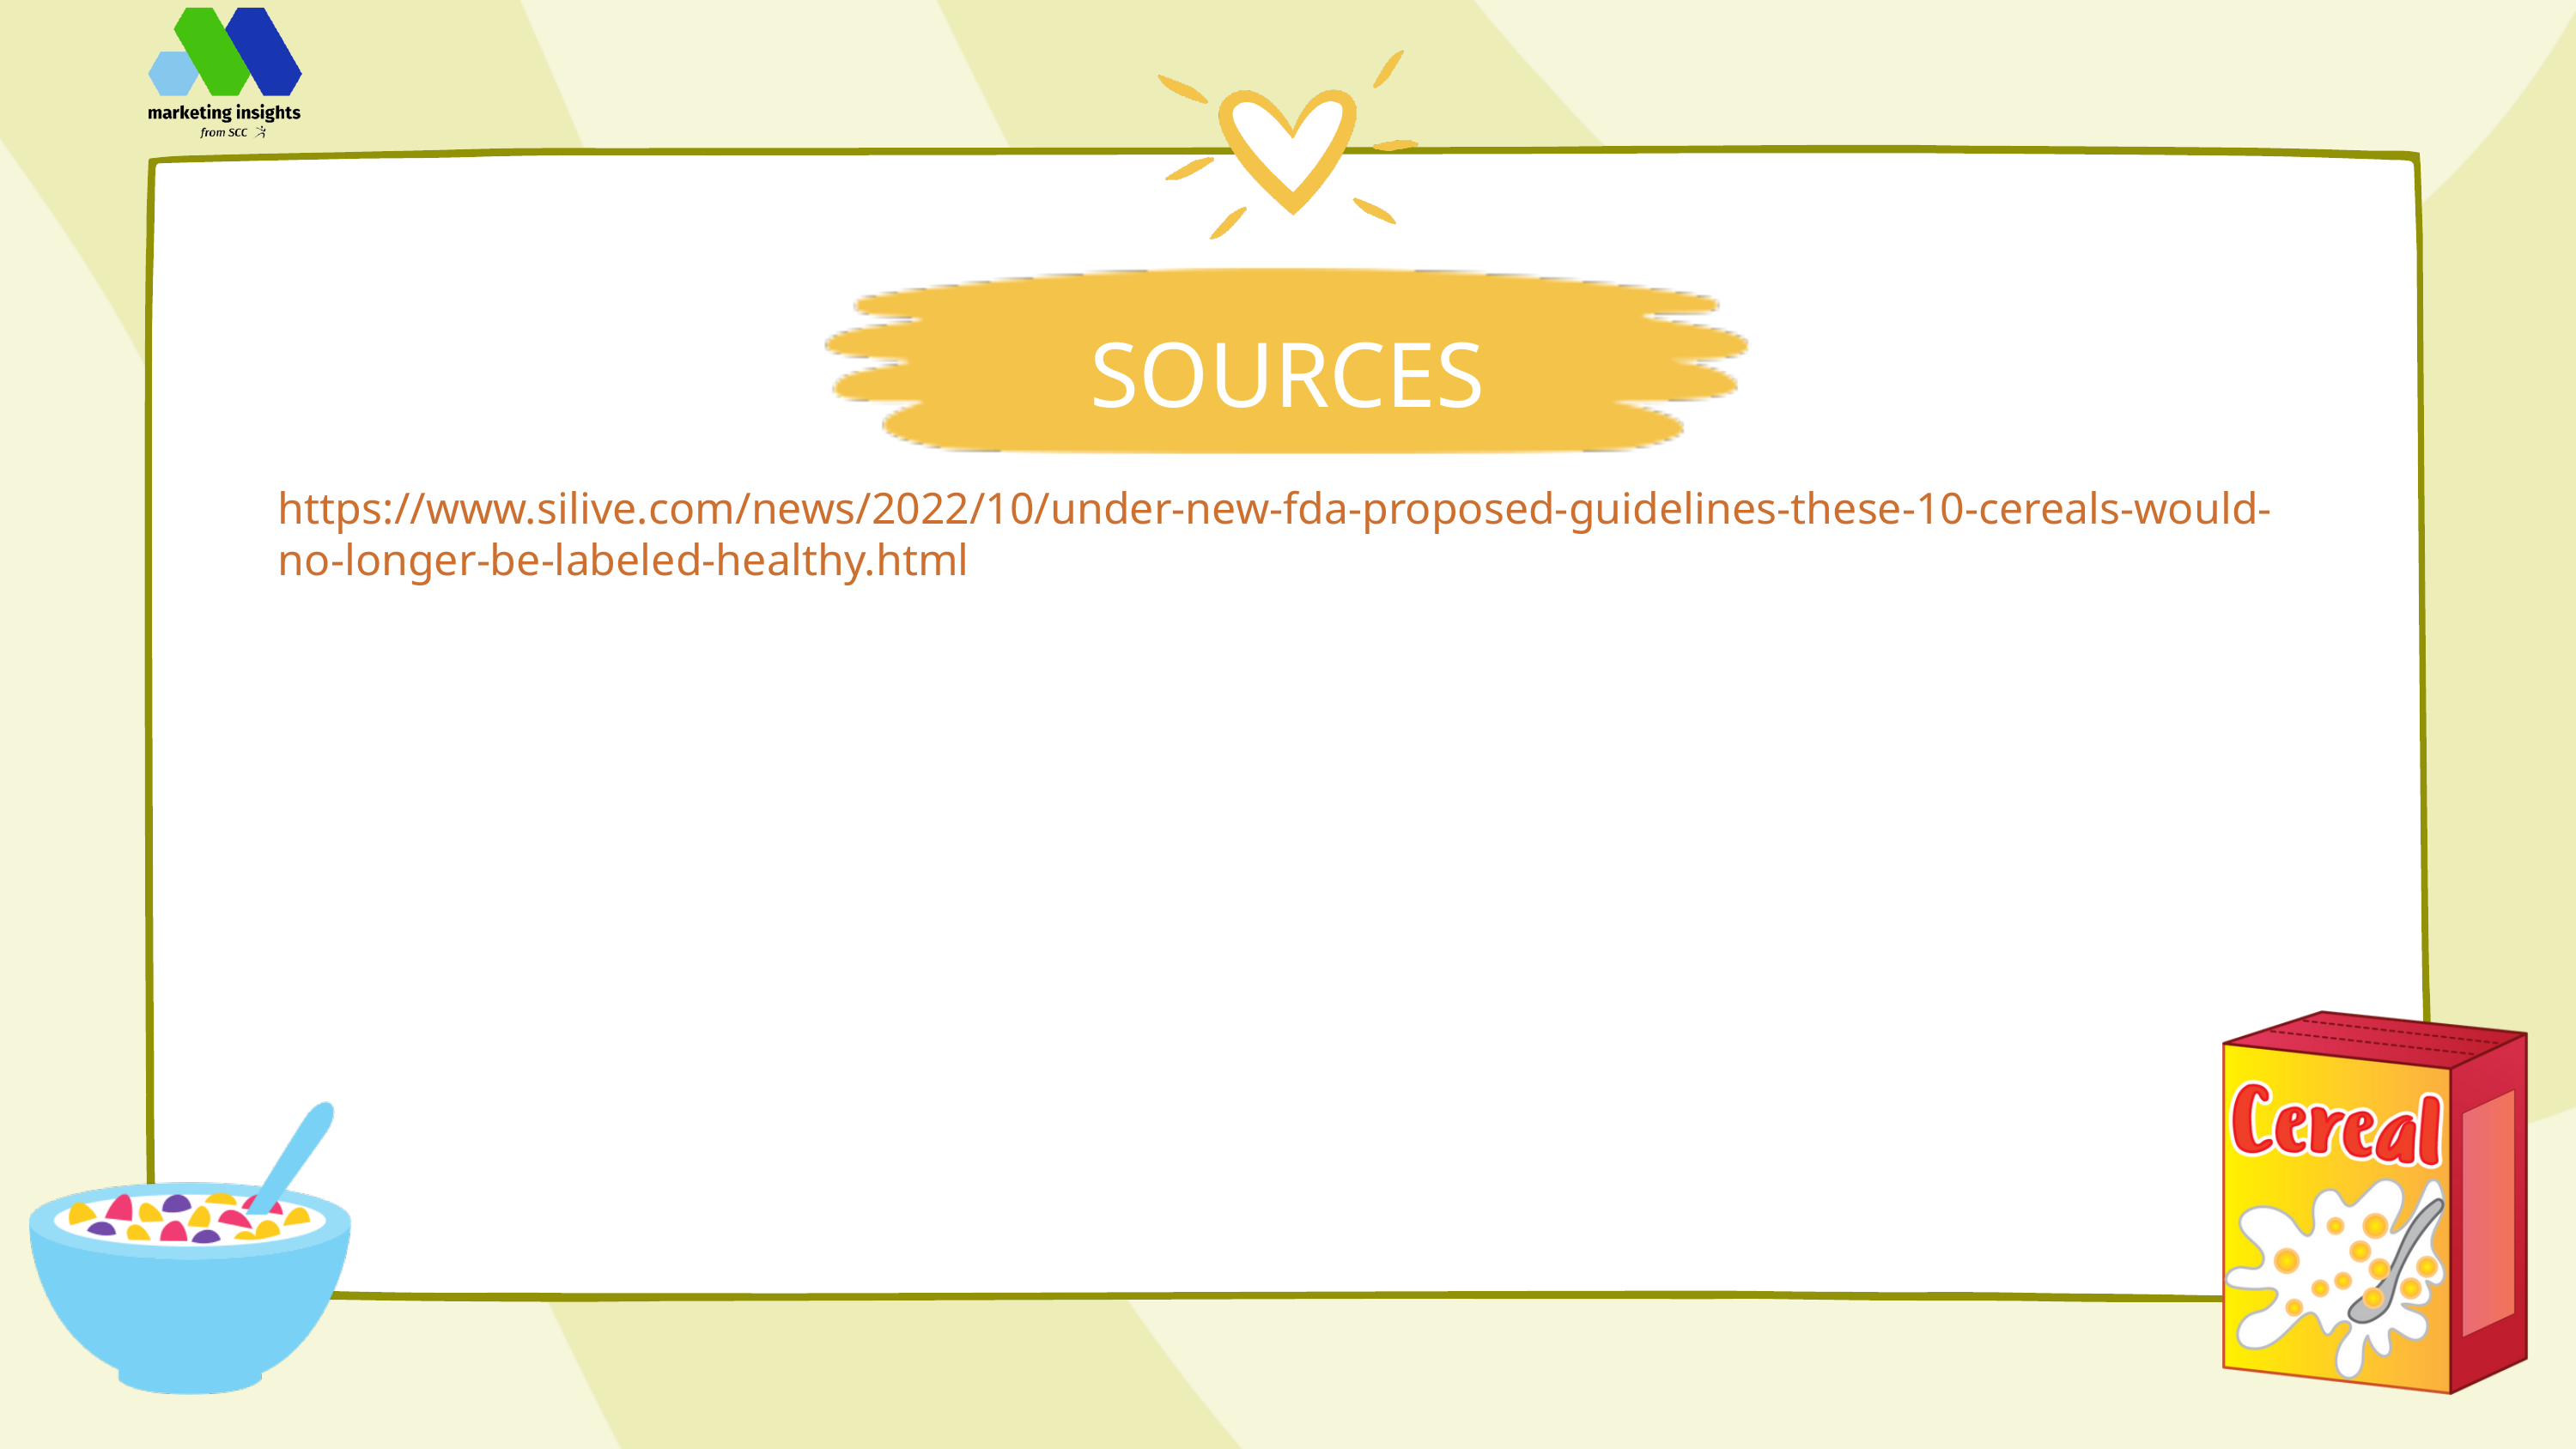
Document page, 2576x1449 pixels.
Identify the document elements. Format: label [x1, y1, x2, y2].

text_box [144, 144, 2432, 1304]
picture [0, 0, 2576, 1449]
